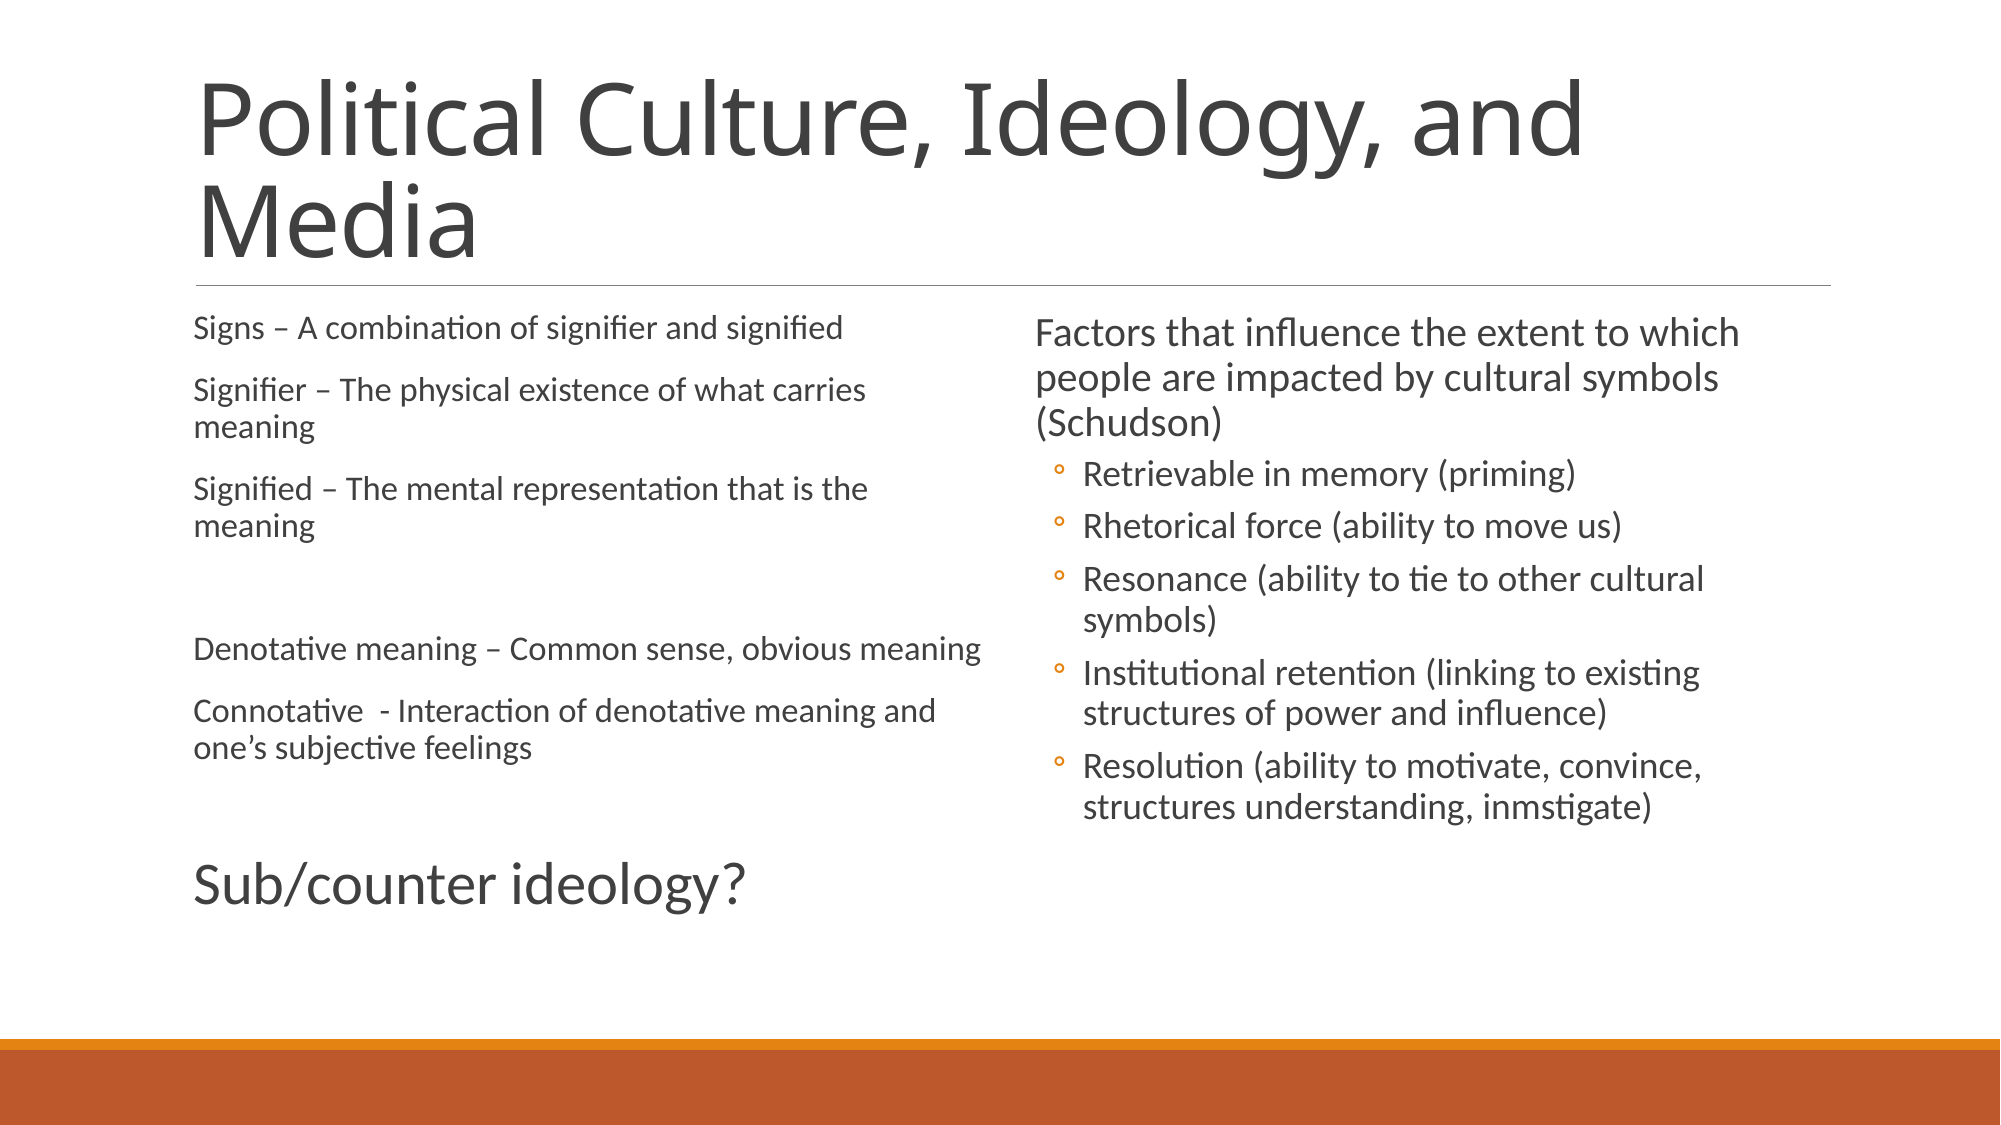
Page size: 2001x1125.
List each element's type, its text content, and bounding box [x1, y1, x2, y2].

list Factors that influence the extent to which people are impacted by cultural symbols (Schudson) Retrievable in memory (priming) Rhetorical force (ability to move us) Resonance (ability to tie to other cultural symbols) Institutional retention (linking to existing structures of power and influence) Resolution (ability to motivate, convince, structures understanding, inmstigate) [1020, 302, 1830, 963]
list Signs – A combination of signifier and signified Signifier – The physical existence of what carries meaning Signified – The mental representation that is the meaning Denotative meaning – Common sense, obvious meaning Connotative - Interaction of denotative meaning and one’s subjective feelings Sub/counter ideology? [180, 302, 990, 963]
title Political Culture, Ideology, and Media [180, 47, 1830, 285]
